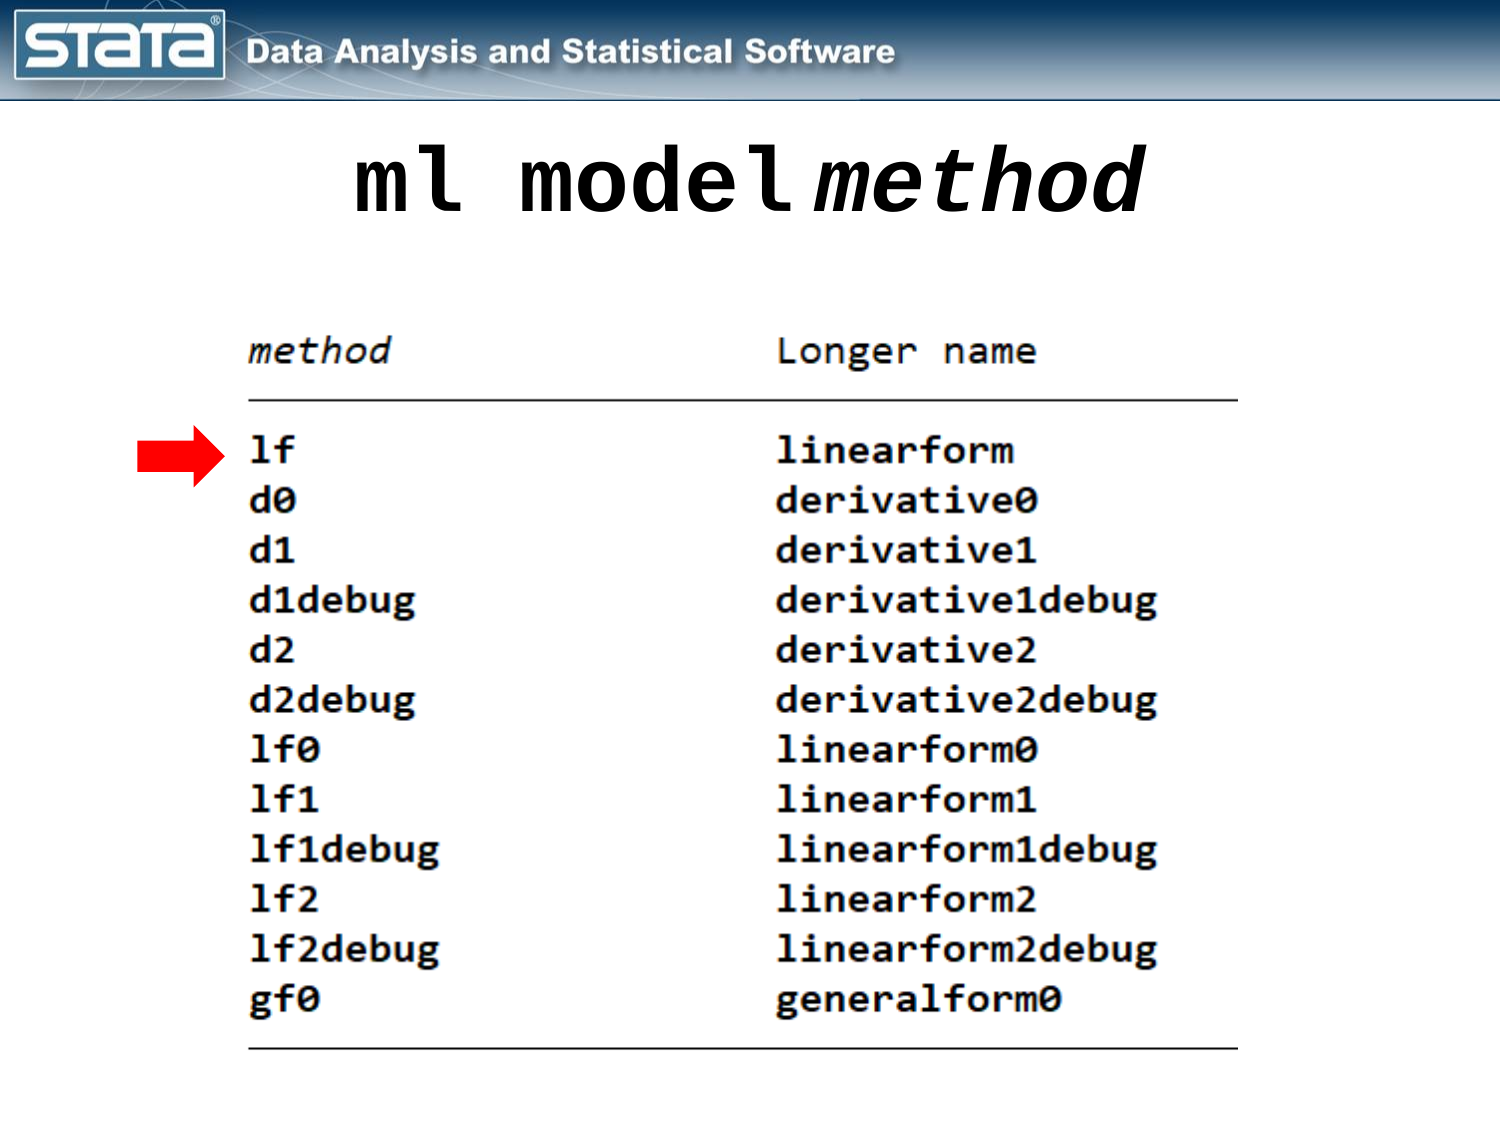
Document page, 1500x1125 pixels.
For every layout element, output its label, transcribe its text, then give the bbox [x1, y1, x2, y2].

picture [0, 0, 1500, 99]
title ml model method [0, 99, 1500, 250]
picture [224, 312, 1238, 1069]
text_box [135, 423, 219, 490]
